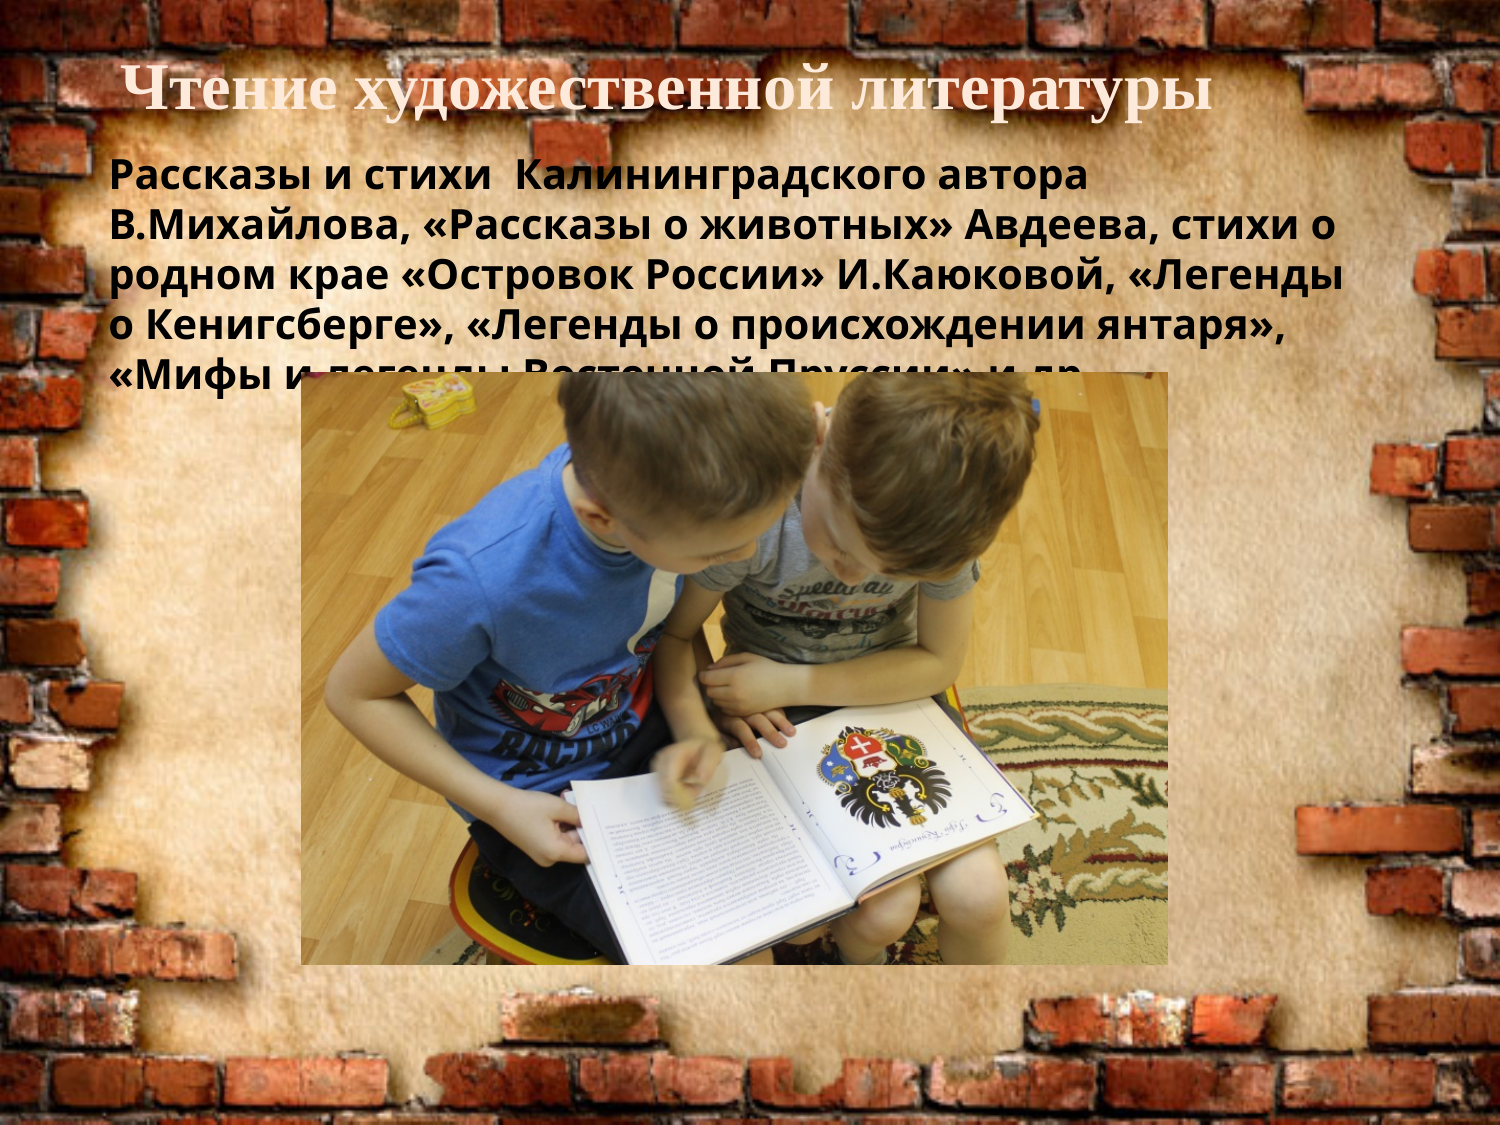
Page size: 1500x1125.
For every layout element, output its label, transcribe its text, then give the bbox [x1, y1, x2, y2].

text_box Чтение художественной литературы [105, 35, 1360, 130]
picture [0, 0, 1500, 1125]
text_box Рассказы и стихи Калининградского автора В.Михайлова, «Рассказы о животных» Авдеева, стихи о родном крае «Островок России» И.Каюковой, «Легенды о Кенигсберге», «Легенды о происхождении янтаря», «Мифы и легенды Восточной Пруссии» и др. [93, 140, 1383, 456]
